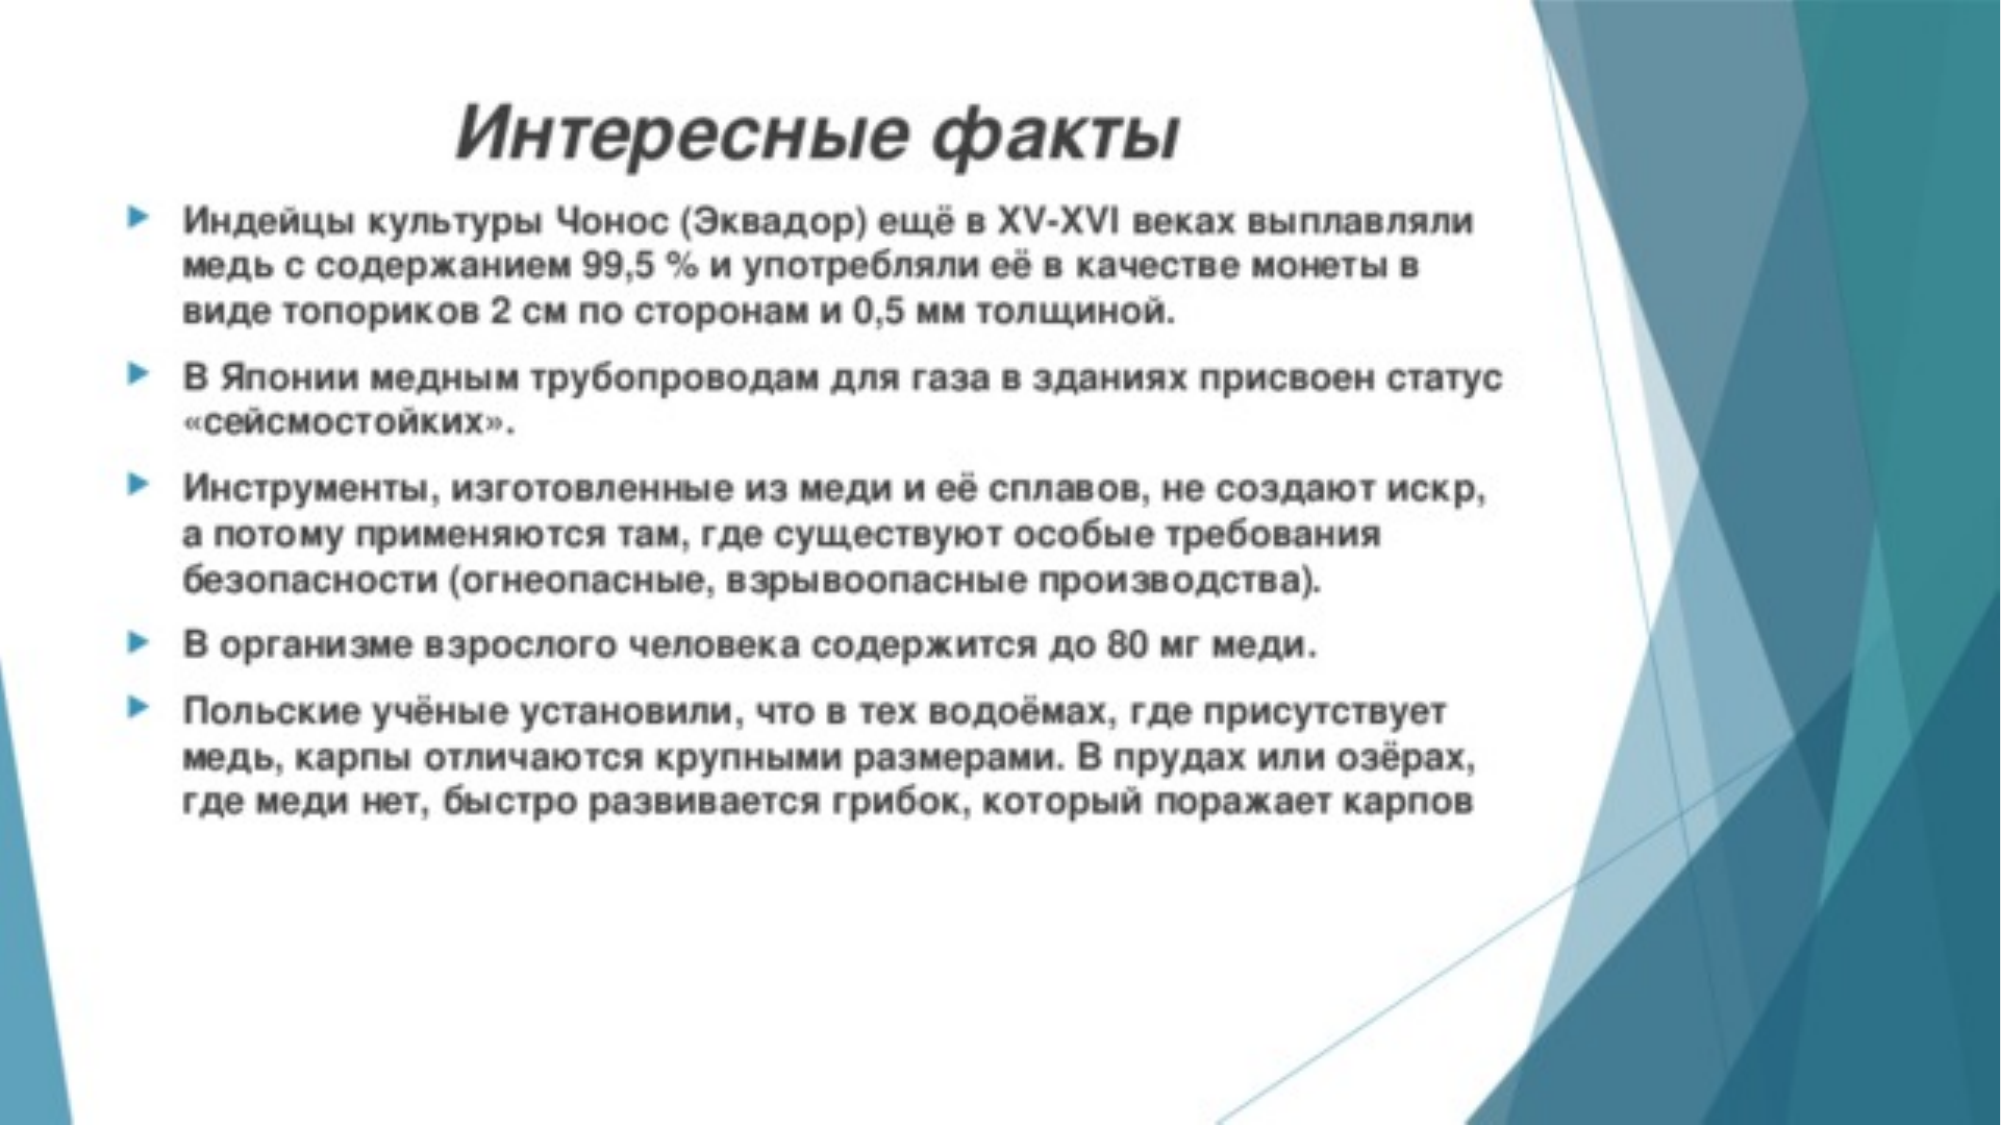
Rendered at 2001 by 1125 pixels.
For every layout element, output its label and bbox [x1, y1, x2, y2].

list [0, 0, 2000, 1125]
